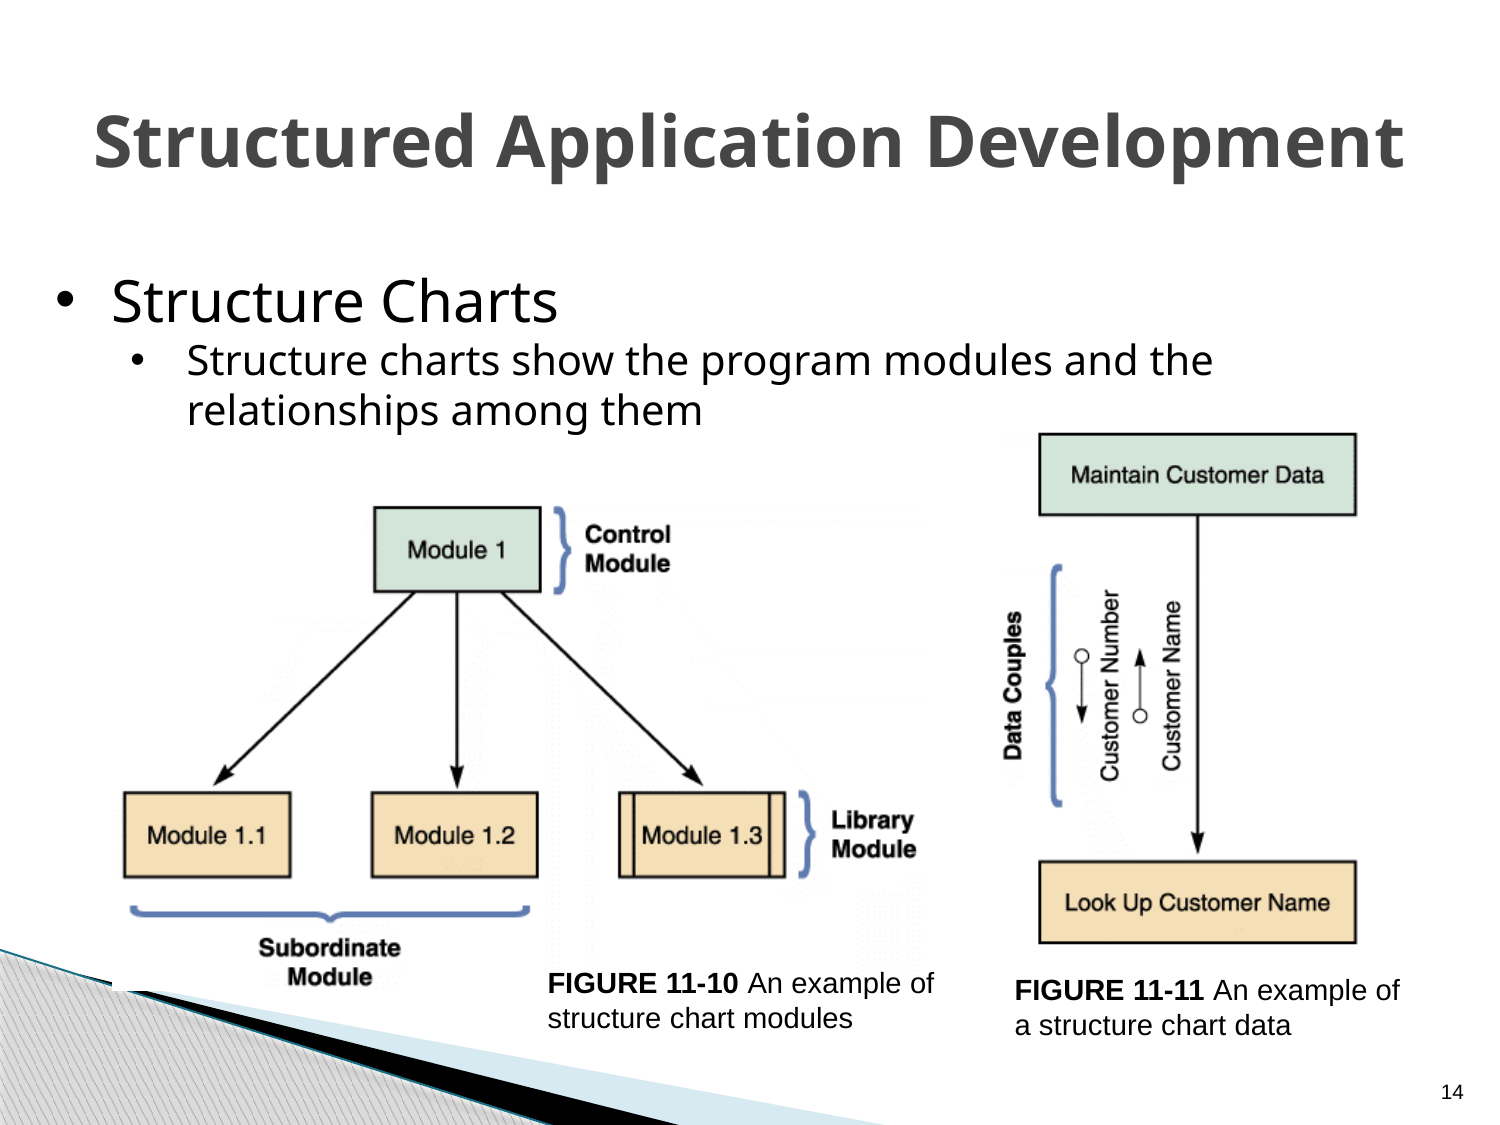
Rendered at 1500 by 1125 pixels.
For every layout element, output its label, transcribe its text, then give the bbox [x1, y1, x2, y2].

slide_number 14 [1418, 1051, 1479, 1112]
text_box FIGURE 11-11 An example of a structure chart data [999, 964, 1438, 1049]
text_box FIGURE 11-10 An example of structure chart modules [532, 957, 971, 1042]
picture [999, 426, 1362, 951]
title Structured Application Development [75, 45, 1425, 233]
text_box Structure Charts Structure charts show the program modules and the relationships among them [40, 256, 1463, 442]
picture [112, 498, 926, 991]
